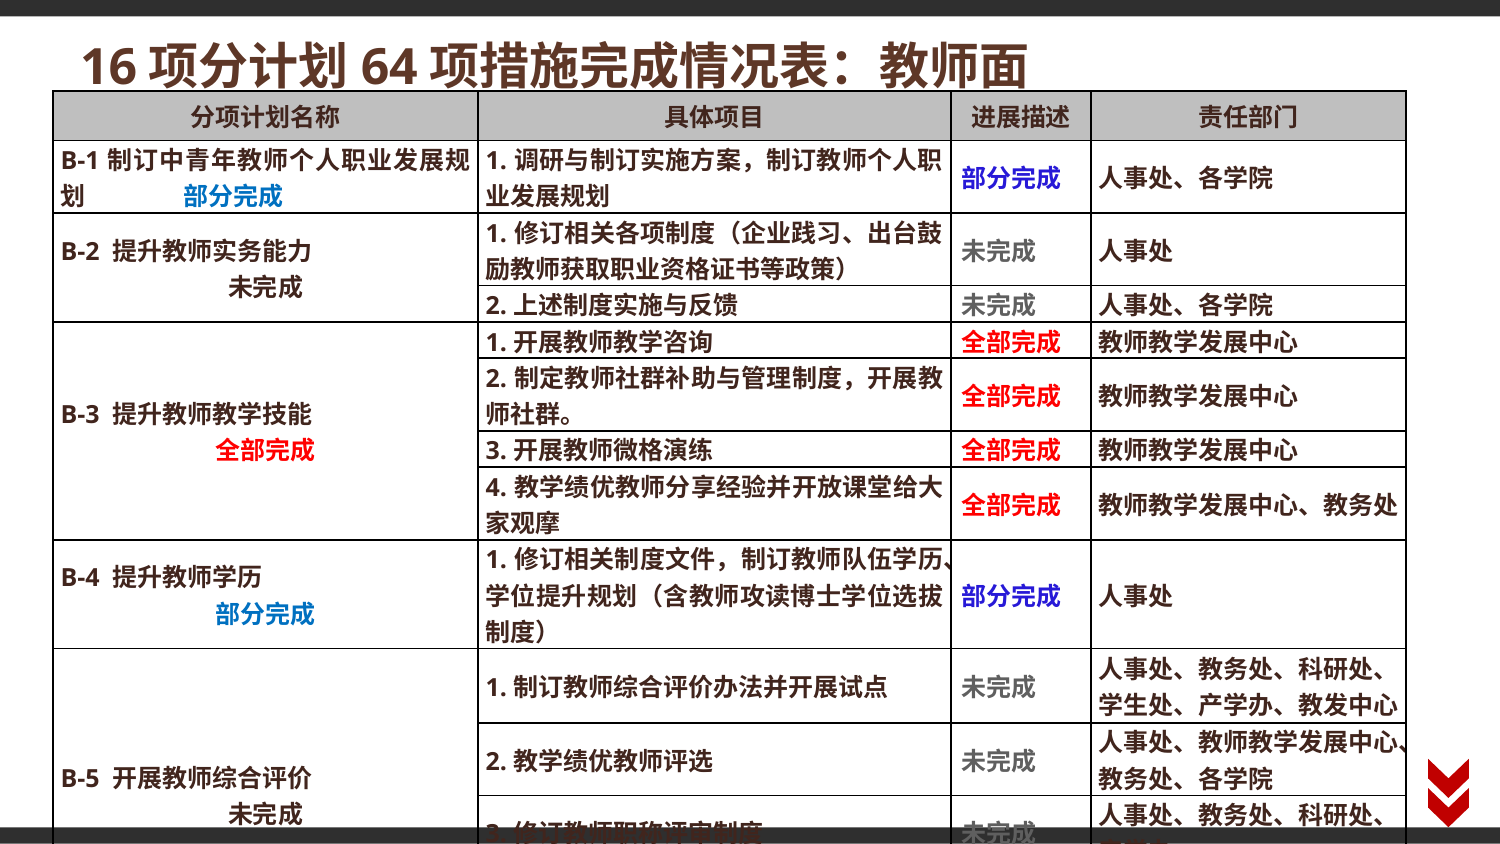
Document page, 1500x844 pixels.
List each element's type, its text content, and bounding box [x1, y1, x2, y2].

table_cell B-4 提升教师学历 部分完成 [54, 541, 477, 648]
table_cell 部分完成 [952, 541, 1090, 648]
table_cell 全部完成 [952, 323, 1090, 357]
table_cell 3.修订教师职称评审制度 [479, 796, 950, 844]
table_cell 人事处 [1092, 541, 1405, 648]
table_cell 教师教学发展中心 [1092, 432, 1405, 466]
table_cell 全部完成 [952, 432, 1090, 466]
table_cell 未完成 [952, 796, 1090, 844]
table_cell B-3 提升教师教学技能 全部完成 [54, 323, 477, 539]
table_cell 1.调研与制订实施方案，制订教师个人职业发展规划 [479, 141, 950, 212]
table_cell 2.上述制度实施与反馈 [479, 286, 950, 321]
table_cell 人事处 [1092, 214, 1405, 285]
table_cell 1.制订教师综合评价办法并开展试点 [479, 649, 950, 722]
table_cell 2.制定教师社群补助与管理制度，开展教师社群。 [479, 359, 950, 430]
table_cell 未完成 [952, 286, 1090, 321]
table_header 责任部门 [1092, 92, 1405, 140]
table_cell 人事处、各学院 [1092, 141, 1405, 212]
table_header 进展描述 [952, 92, 1090, 140]
table_cell 2.教学绩优教师评选 [479, 724, 950, 795]
table_cell B-2 提升教师实务能力 未完成 [54, 214, 477, 321]
table_cell 教师教学发展中心 [1092, 323, 1405, 357]
table_cell 未完成 [952, 649, 1090, 722]
table_cell 全部完成 [952, 359, 1090, 430]
table_cell 教师教学发展中心、教务处 [1092, 468, 1405, 539]
table_cell 人事处、教师教学发展中心、教务处、各学院 [1092, 724, 1405, 795]
table_cell 教师教学发展中心 [1092, 359, 1405, 430]
table_cell 1.开展教师教学咨询 [479, 323, 950, 357]
table_cell 人事处、各学院 [1092, 286, 1405, 321]
table_header 分项计划名称 [54, 92, 477, 140]
title 16项分计划64项措施完成情况表：教师面 [64, 0, 1415, 104]
table_cell 人事处、教务处、科研处、产学办 [1092, 796, 1405, 844]
table_cell 未完成 [952, 724, 1090, 795]
table_cell 未完成 [952, 214, 1090, 285]
table_cell 全部完成 [952, 468, 1090, 539]
table_cell 3.开展教师微格演练 [479, 432, 950, 466]
table_cell B-1制订中青年教师个人职业发展规划 部分完成 [54, 141, 477, 212]
table_cell 1.修订相关各项制度（企业践习、出台鼓励教师获取职业资格证书等政策） [479, 214, 950, 285]
table_cell 1.修订相关制度文件，制订教师队伍学历、学位提升规划（含教师攻读博士学位选拔制度） [479, 541, 950, 648]
table_header 具体项目 [479, 92, 950, 140]
table_cell 人事处、教务处、科研处、学生处、产学办、教发中心 [1092, 649, 1405, 722]
table_cell 4.教学绩优教师分享经验并开放课堂给大家观摩 [479, 468, 950, 539]
table_cell B-5 开展教师综合评价 未完成 [54, 649, 477, 844]
table_cell 部分完成 [952, 141, 1090, 212]
